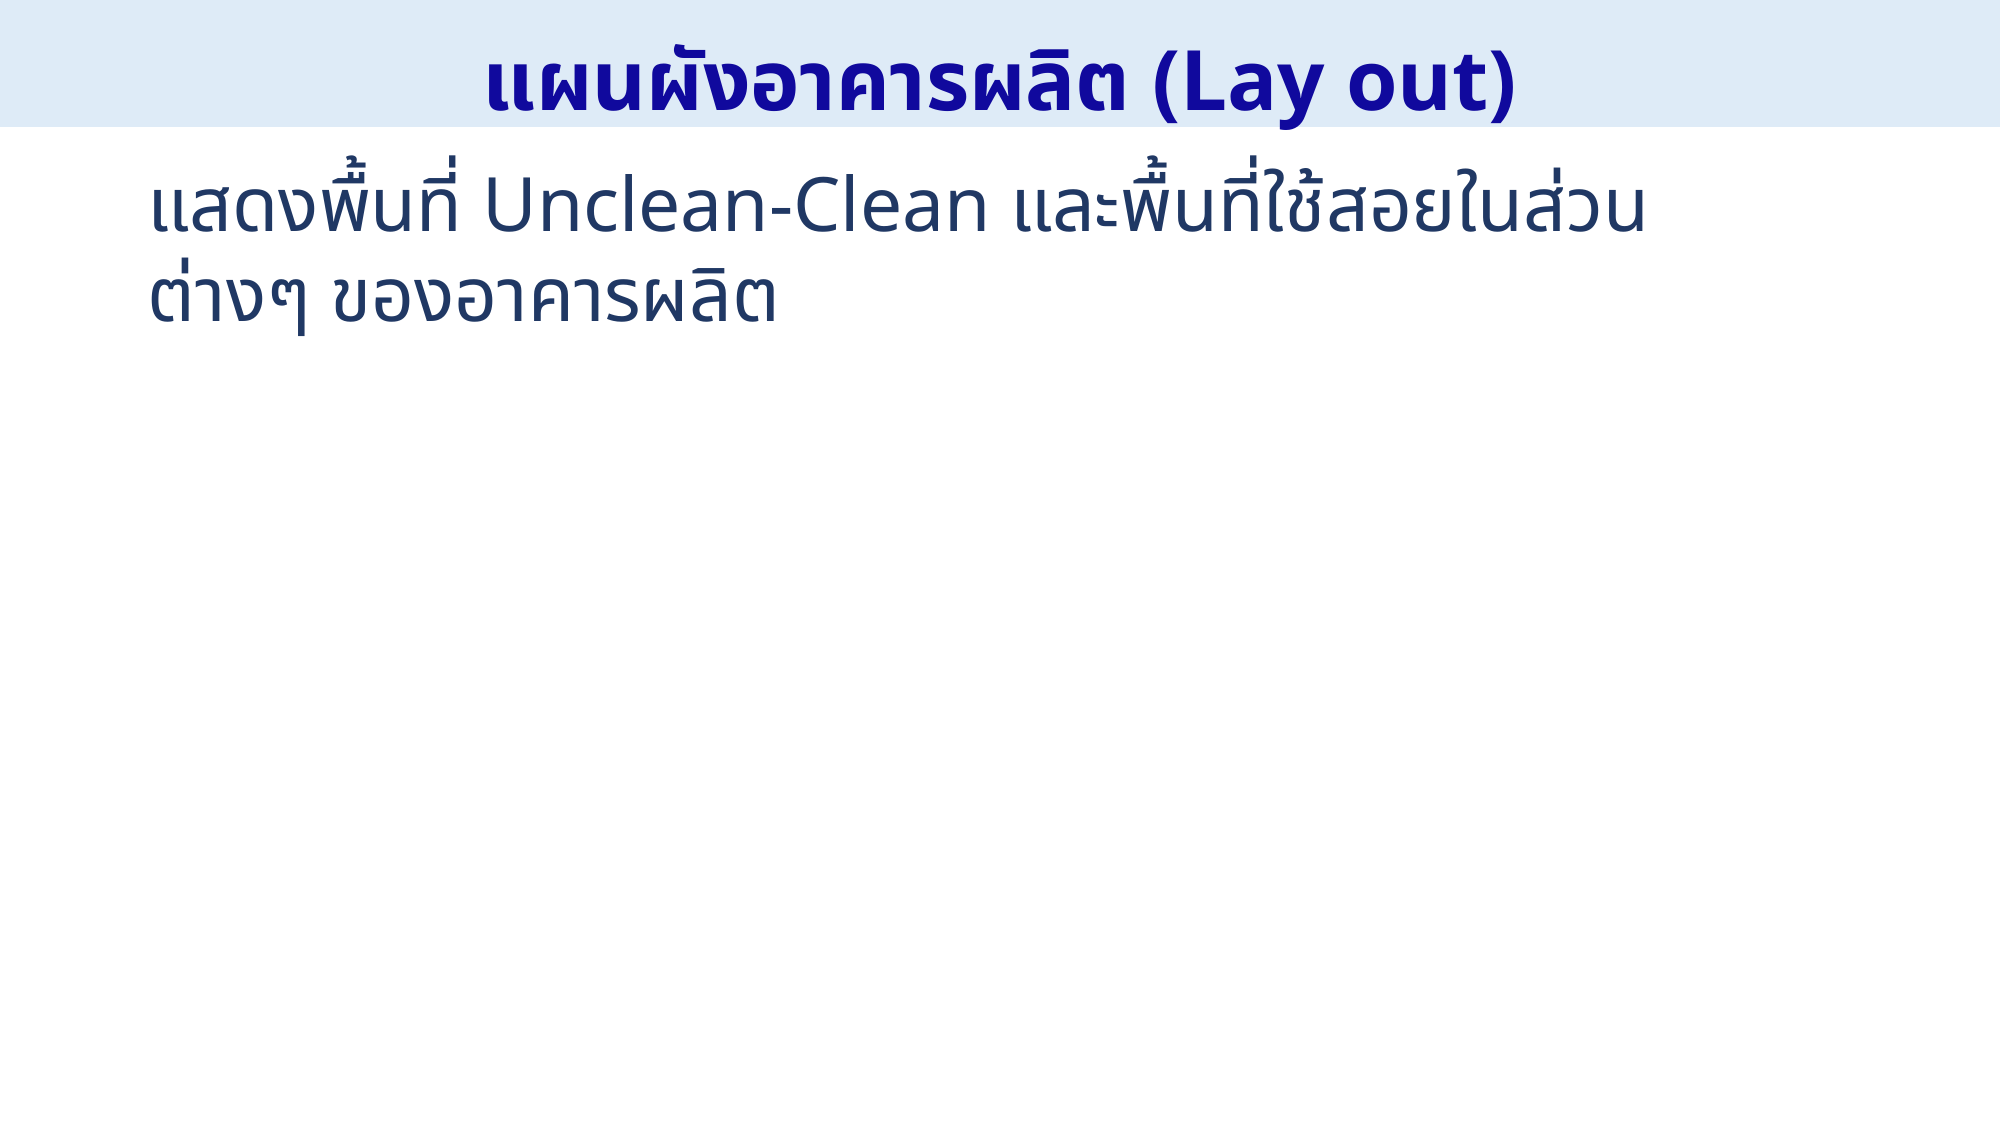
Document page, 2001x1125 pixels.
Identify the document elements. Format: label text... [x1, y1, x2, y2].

text_box แสดงพื้นที่ Unclean-Clean และพื้นที่ใช้สอยในส่วนต่างๆ ของอาคารผลิต [133, 148, 1756, 344]
text_box แผนผังอาคารผลิต (Lay out) [0, 0, 2000, 127]
